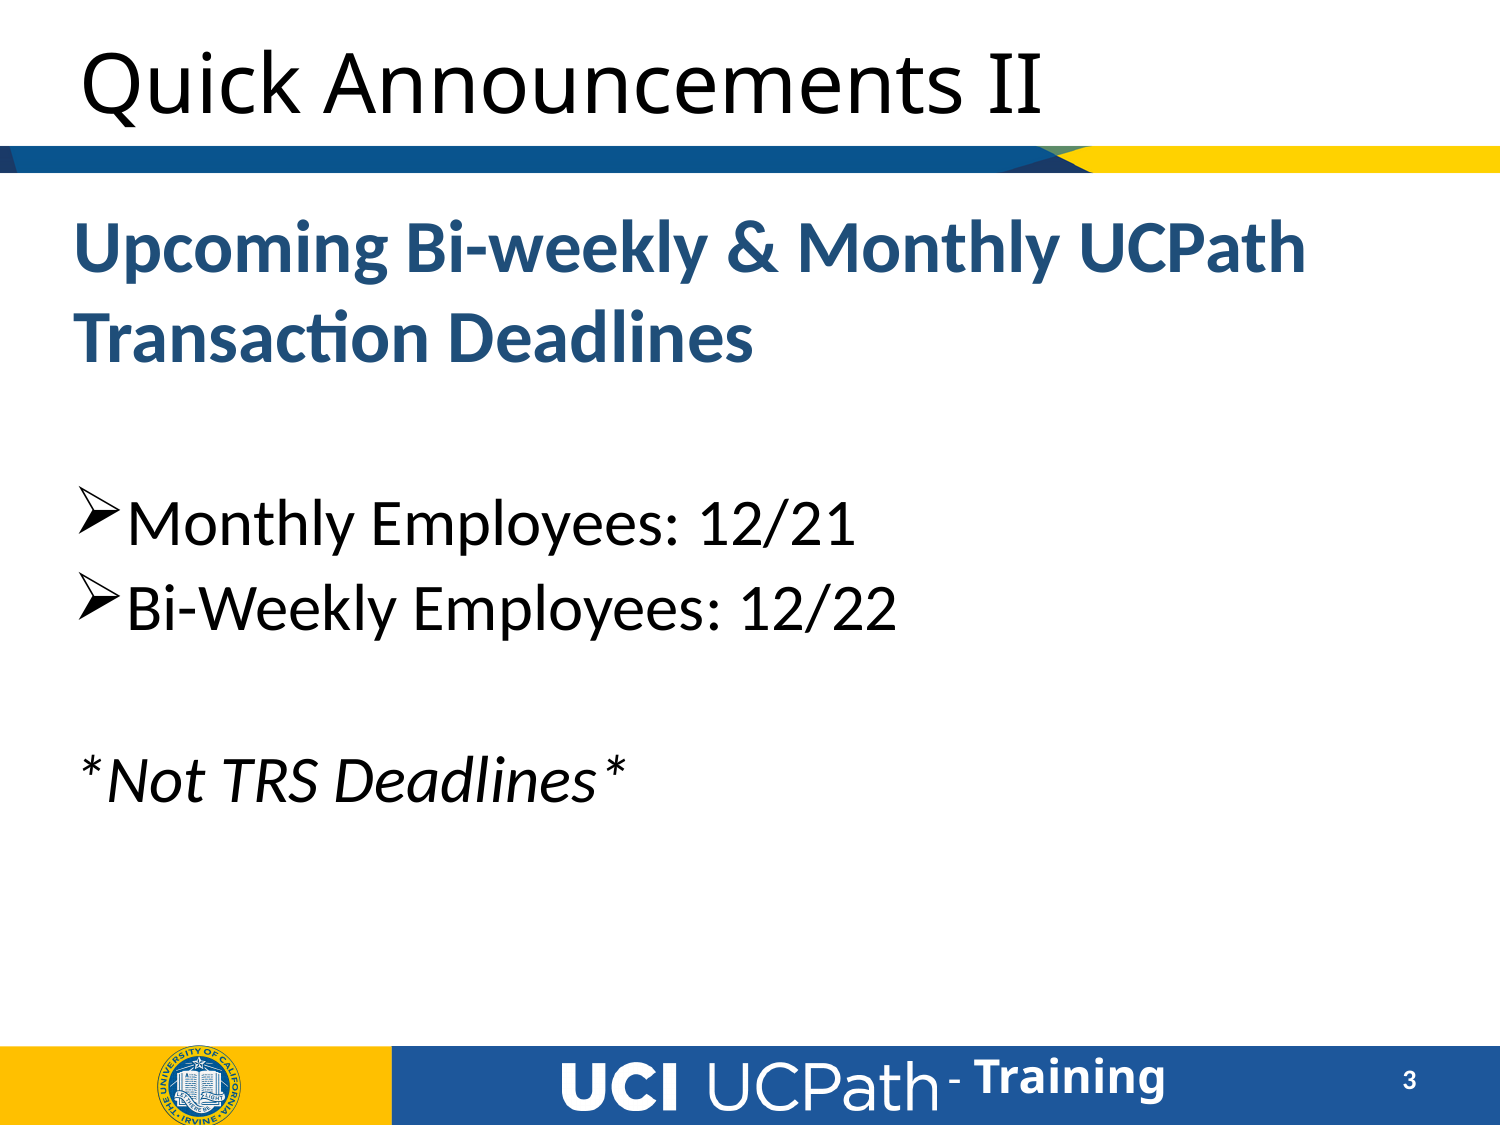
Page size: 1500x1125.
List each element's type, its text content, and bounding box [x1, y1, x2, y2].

list Upcoming Bi-weekly & Monthly UCPath Transaction Deadlines Monthly Employees: 12/21 Bi-Weekly Employees: 12/22 *Not TRS Deadlines* [44, 189, 1458, 1026]
picture [157, 1045, 241, 1125]
picture [562, 1061, 937, 1111]
title Quick Announcements II [64, 0, 1437, 159]
picture [0, 120, 1500, 251]
